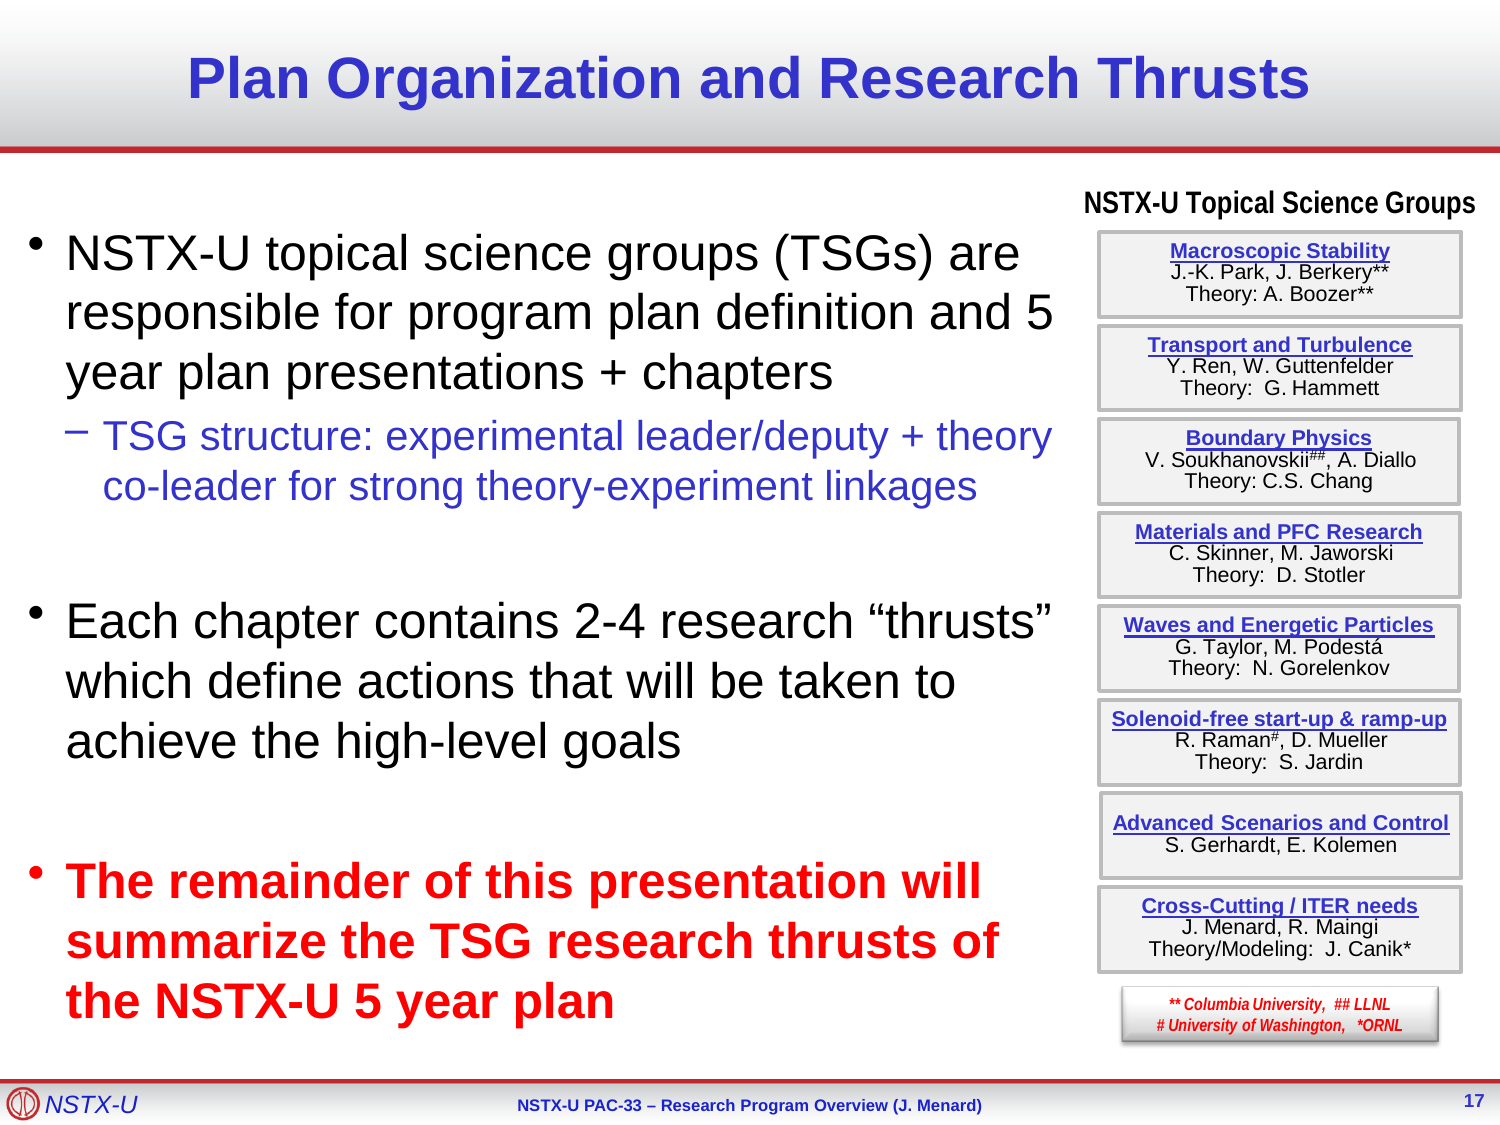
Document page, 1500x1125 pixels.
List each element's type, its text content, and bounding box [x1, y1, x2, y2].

title Plan Organization and Research Thrusts [0, 0, 1500, 151]
picture [1062, 173, 1500, 1057]
slide_number 17 [1374, 1087, 1500, 1113]
picture [0, 1079, 1500, 1125]
list NSTX-U topical science groups (TSGs) are responsible for program plan definition and 5 year plan presentations + chapters TSG structure: experimental leader/deputy + theory co-leader for strong theory-experiment linkages Each chapter contains 2-4 research “thrusts” which define actions that will be taken to achieve the high-level goals The remainder of this presentation will summarize the TSG research thrusts of the NSTX-U 5 year plan [12, 212, 1057, 1051]
